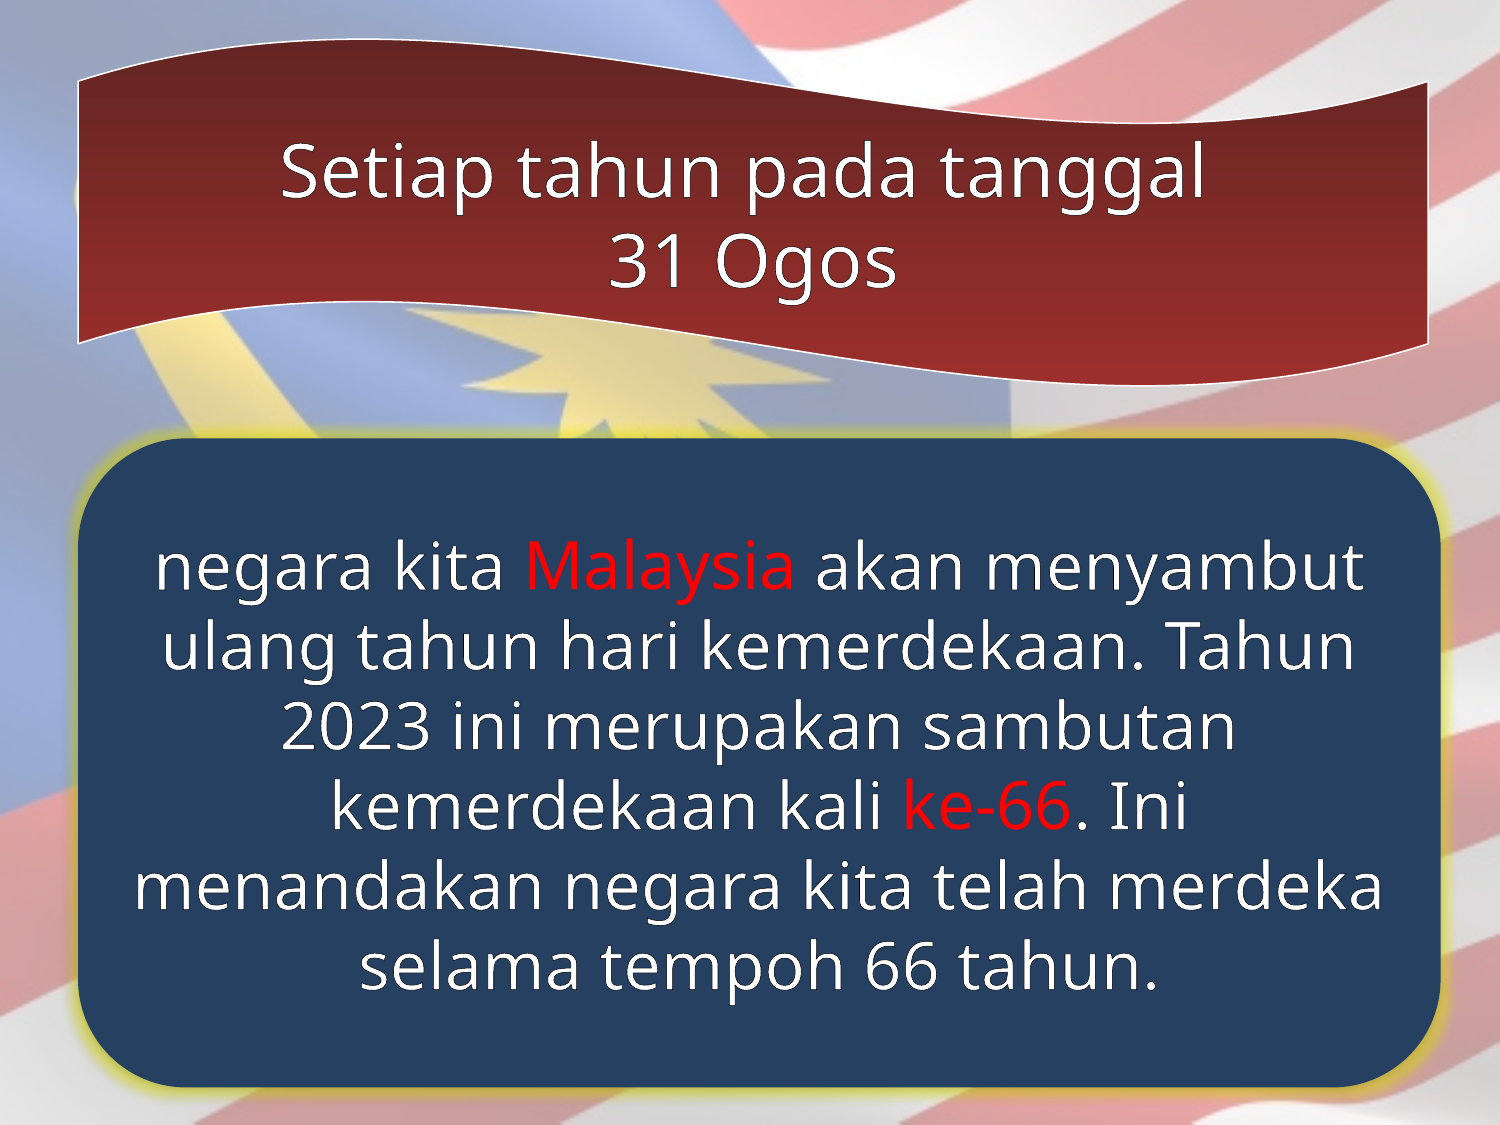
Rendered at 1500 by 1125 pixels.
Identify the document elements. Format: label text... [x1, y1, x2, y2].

text_box negara kita Malaysia akan menyambut ulang tahun hari kemerdekaan. Tahun 2023 ini merupakan sambutan kemerdekaan kali ke-66. Ini menandakan negara kita telah merdeka selama tempoh 66 tahun. [78, 438, 1441, 1088]
text_box Setiap tahun pada tanggal 31 Ogos [77, 38, 1429, 387]
